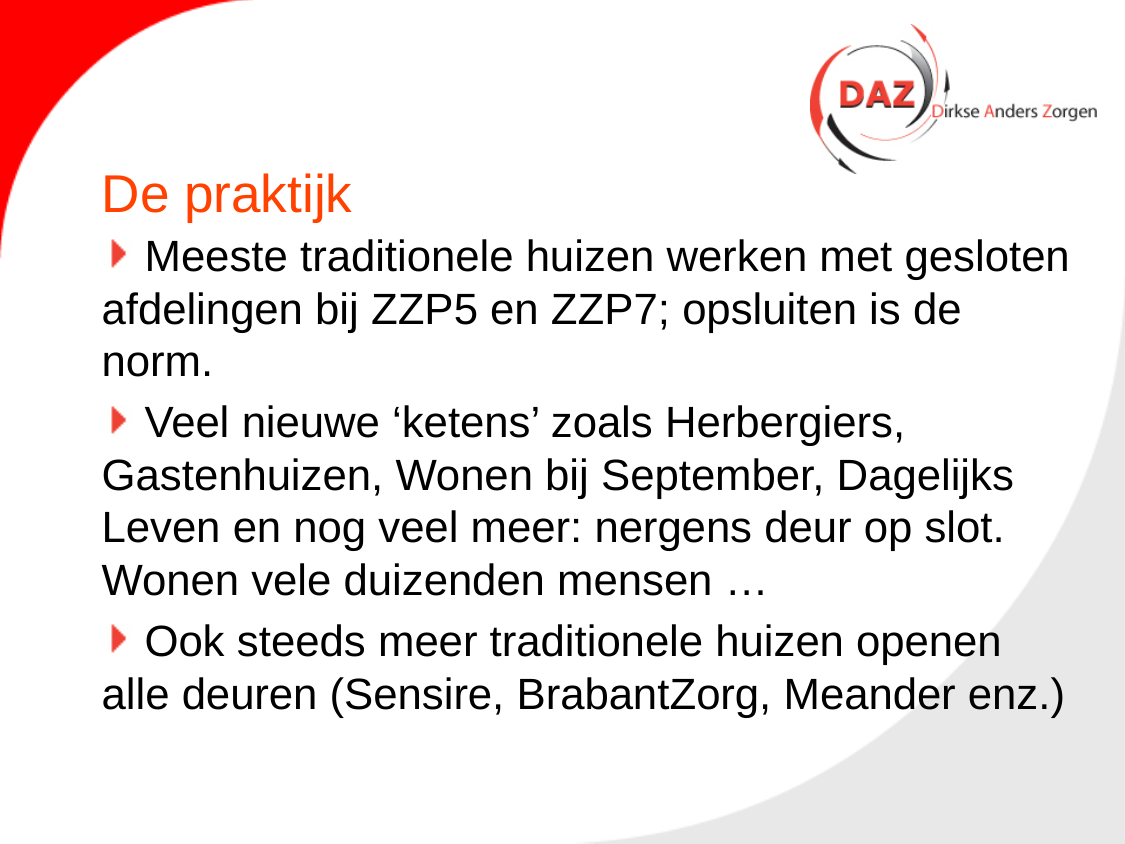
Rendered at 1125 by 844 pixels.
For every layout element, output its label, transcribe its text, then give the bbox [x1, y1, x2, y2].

picture [0, 0, 1125, 844]
list Meeste traditionele huizen werken met gesloten afdelingen bij ZZP5 en ZZP7; opsluiten is de norm. Veel nieuwe ‘ketens’ zoals Herbergiers, Gastenhuizen, Wonen bij September, Dagelijks Leven en nog veel meer: nergens deur op slot. Wonen vele duizenden mensen … Ook steeds meer traditionele huizen openen alle deuren (Sensire, BrabantZorg, Meander enz.) [101, 220, 1075, 624]
title De praktijk [101, 151, 1095, 255]
